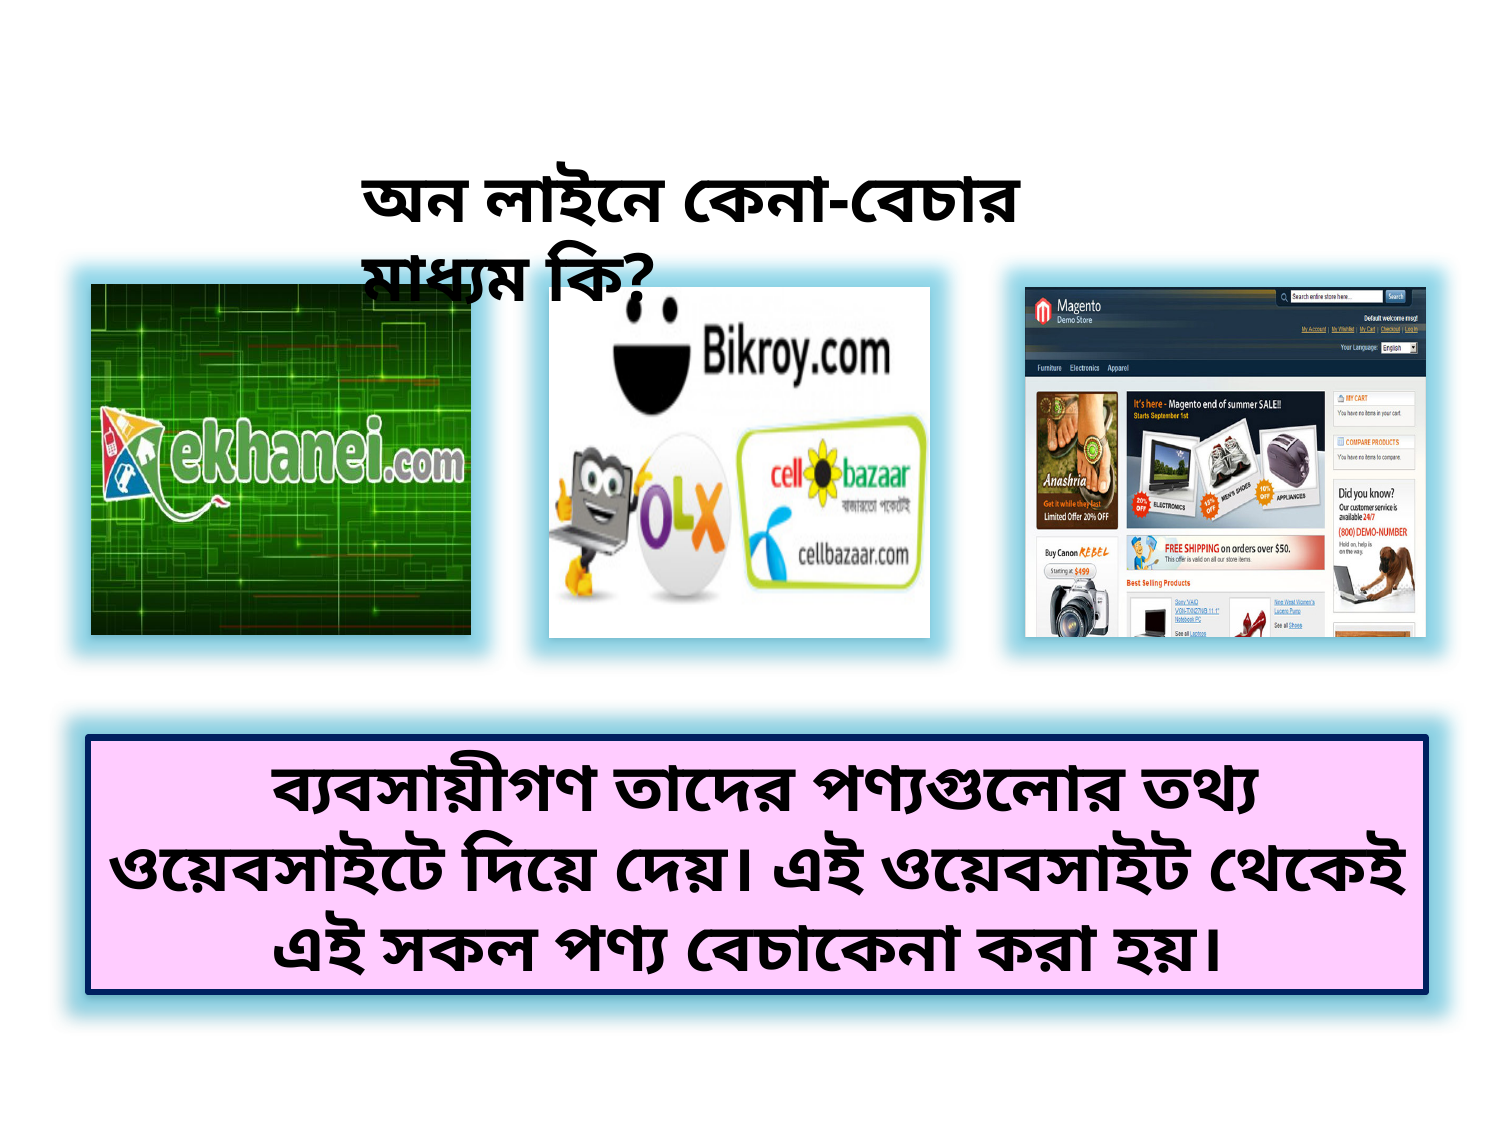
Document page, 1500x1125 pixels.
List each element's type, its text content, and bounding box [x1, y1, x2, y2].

text_box অন লাইনে কেনা-বেচার মাধ্যম কি? [347, 147, 1167, 323]
picture [549, 287, 930, 638]
text_box ব্যবসায়ীগণ তাদের পণ্যগুলোর তথ্য ওয়েবসাইটে দিয়ে দেয়। এই ওয়েবসাইট থেকেই এই সকল পণ্য বেচাকেনা করা হয়। [85, 734, 1429, 995]
picture [1024, 287, 1427, 637]
picture [91, 284, 471, 635]
